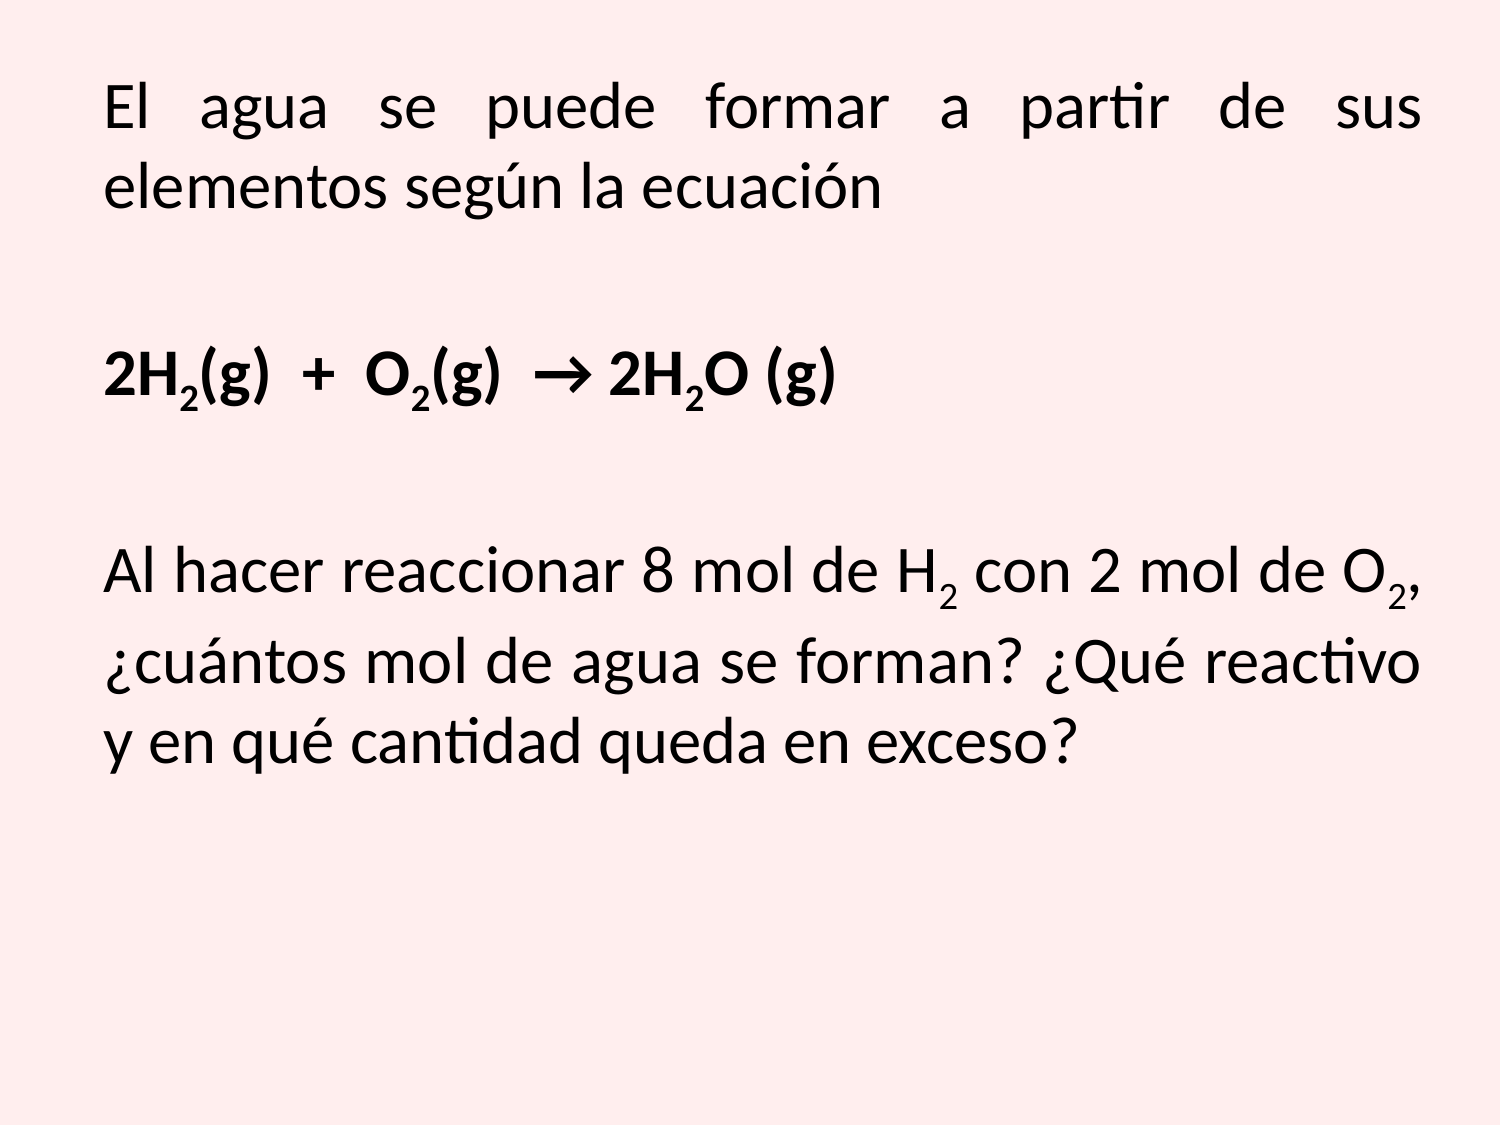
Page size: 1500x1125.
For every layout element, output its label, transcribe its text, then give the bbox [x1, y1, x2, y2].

list El agua se puede formar a partir de sus elementos según la ecuación 2H2(g) + O2(g) → 2H2O (g) Al hacer reaccionar 8 mol de H2 con 2 mol de O2, ¿cuántos mol de agua se forman? ¿Qué reactivo y en qué cantidad queda en exceso? [88, 54, 1439, 797]
